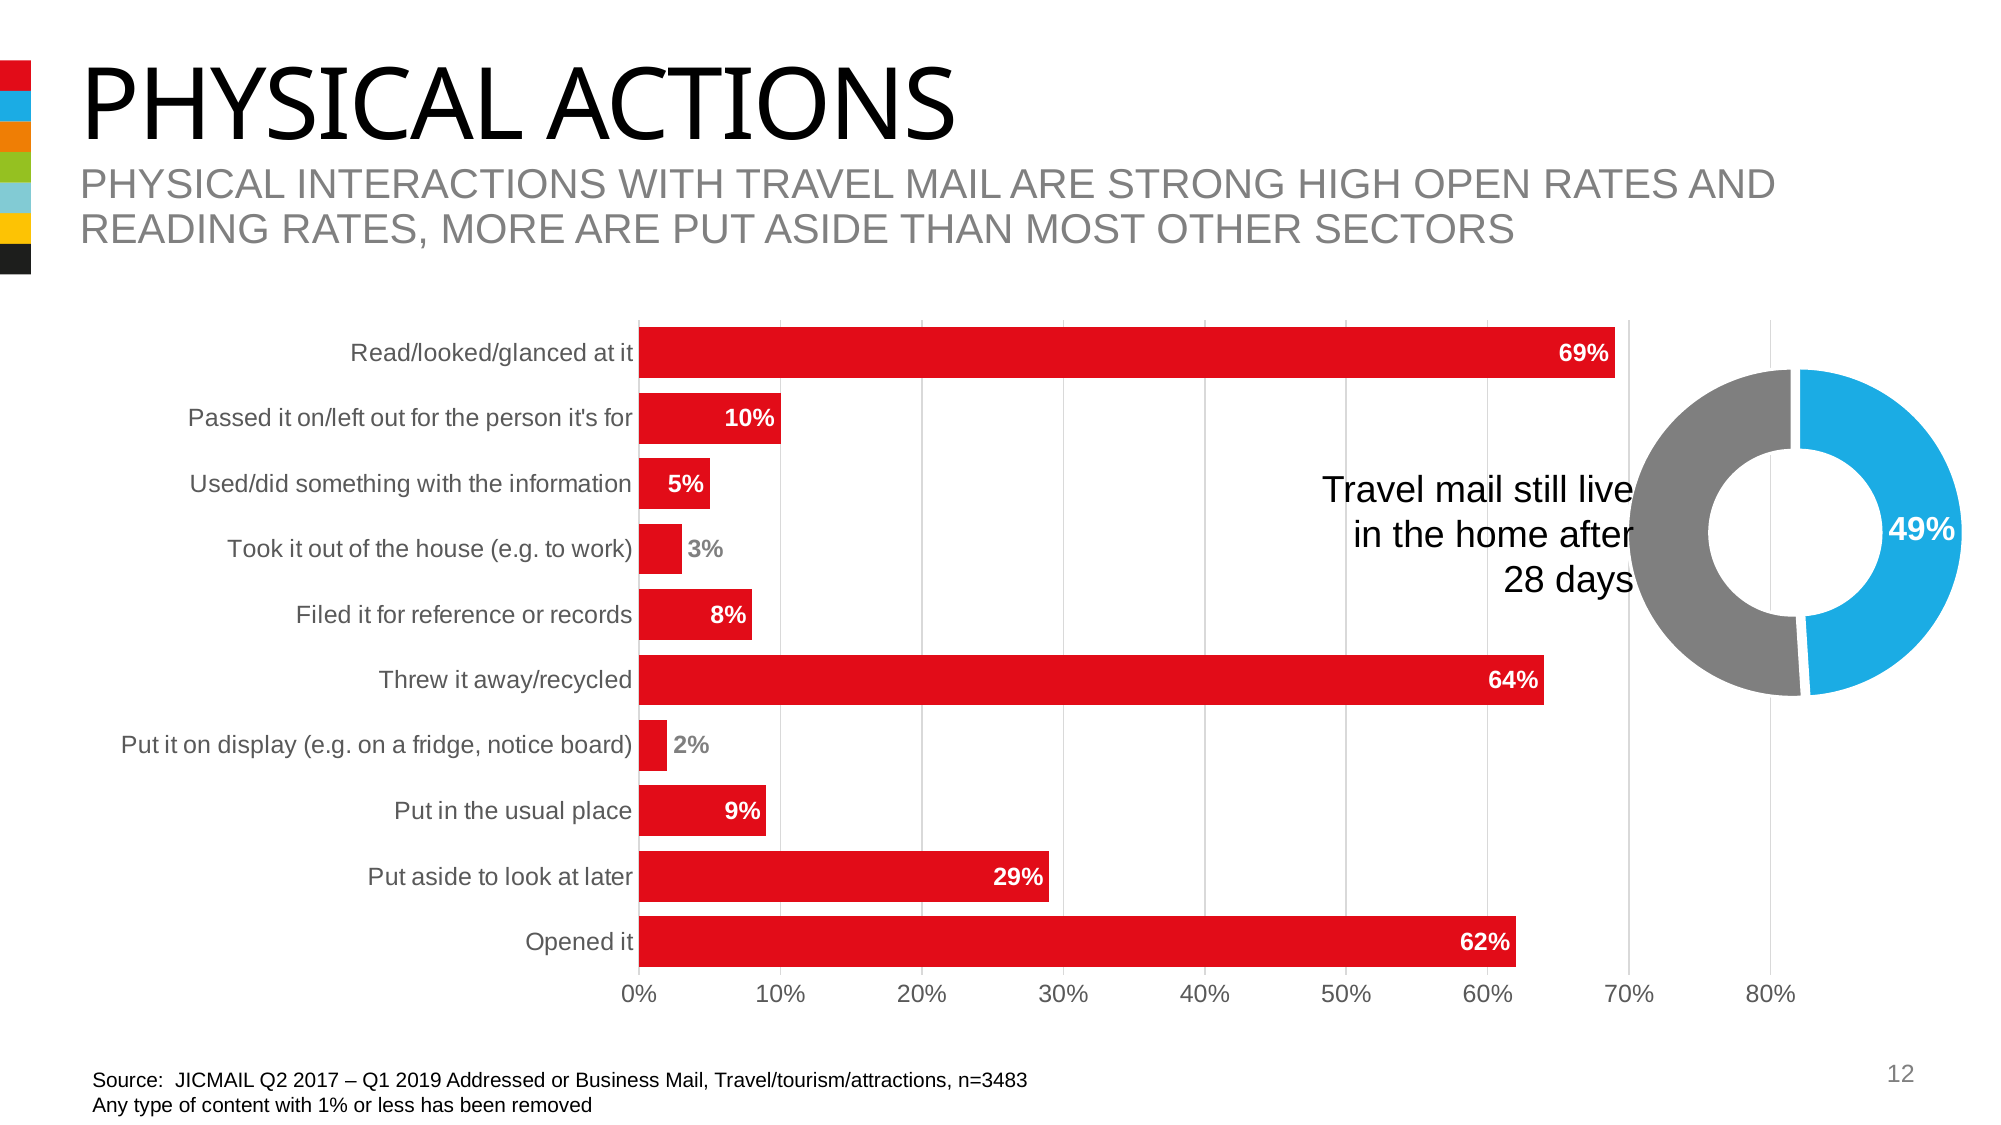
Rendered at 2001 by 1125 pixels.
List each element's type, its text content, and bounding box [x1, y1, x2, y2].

slide_number 12 [1845, 1057, 1915, 1087]
list Physical interactions with travel mail are strong HIGH OPEN RATES AND READING RATES, MORE ARE PUT ASIDE THAN MOST OTHER SECTORS [79, 162, 1915, 207]
text_box Source: JICMAIL Q2 2017 – Q1 2019 Addressed or Business Mail, Travel/tourism/attractions, n=3483 Any type of content with 1% or less has been removed [77, 1059, 1043, 1124]
chart [84, 305, 2000, 1022]
title physical actions [79, 67, 1910, 146]
